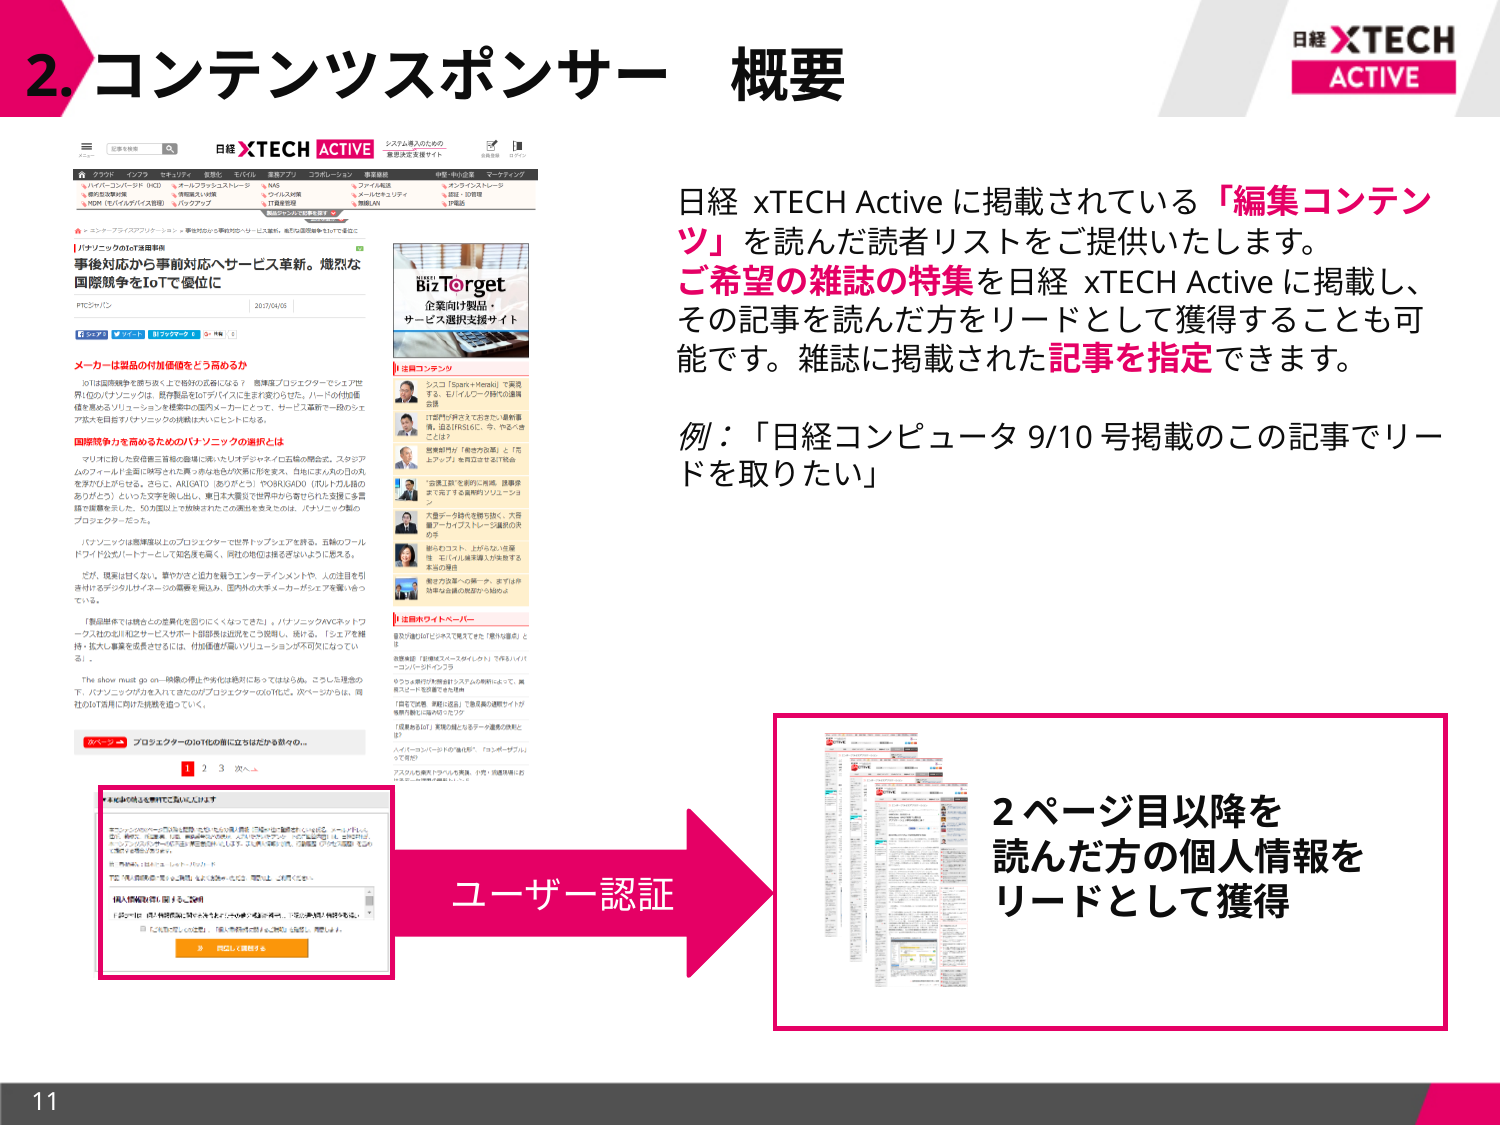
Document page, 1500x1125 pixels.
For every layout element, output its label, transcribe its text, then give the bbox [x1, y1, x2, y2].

picture [93, 792, 396, 978]
picture [75, 1082, 1500, 1125]
slide_number 11 [0, 1072, 75, 1125]
text_box 日経 xTECH Activeに掲載されている「編集コンテンツ」を読んだ読者リストをご提供いたします。 ご希望の雑誌の特集を日経 xTECH Activeに掲載し、その記事を読んだ方をリードとして獲得することも可能です。雑誌に掲載された記事を指定できます。 例：「日経コンピュータ9/10号掲載のこの記事でリードを取りたい」 [661, 172, 1471, 500]
picture [816, 733, 976, 988]
text_box 2.コンテンツスポンサー 概要 [10, 31, 920, 116]
picture [0, 0, 1500, 117]
text_box [774, 715, 1446, 1029]
picture [72, 131, 538, 782]
text_box ユーザー認証 [401, 808, 774, 978]
